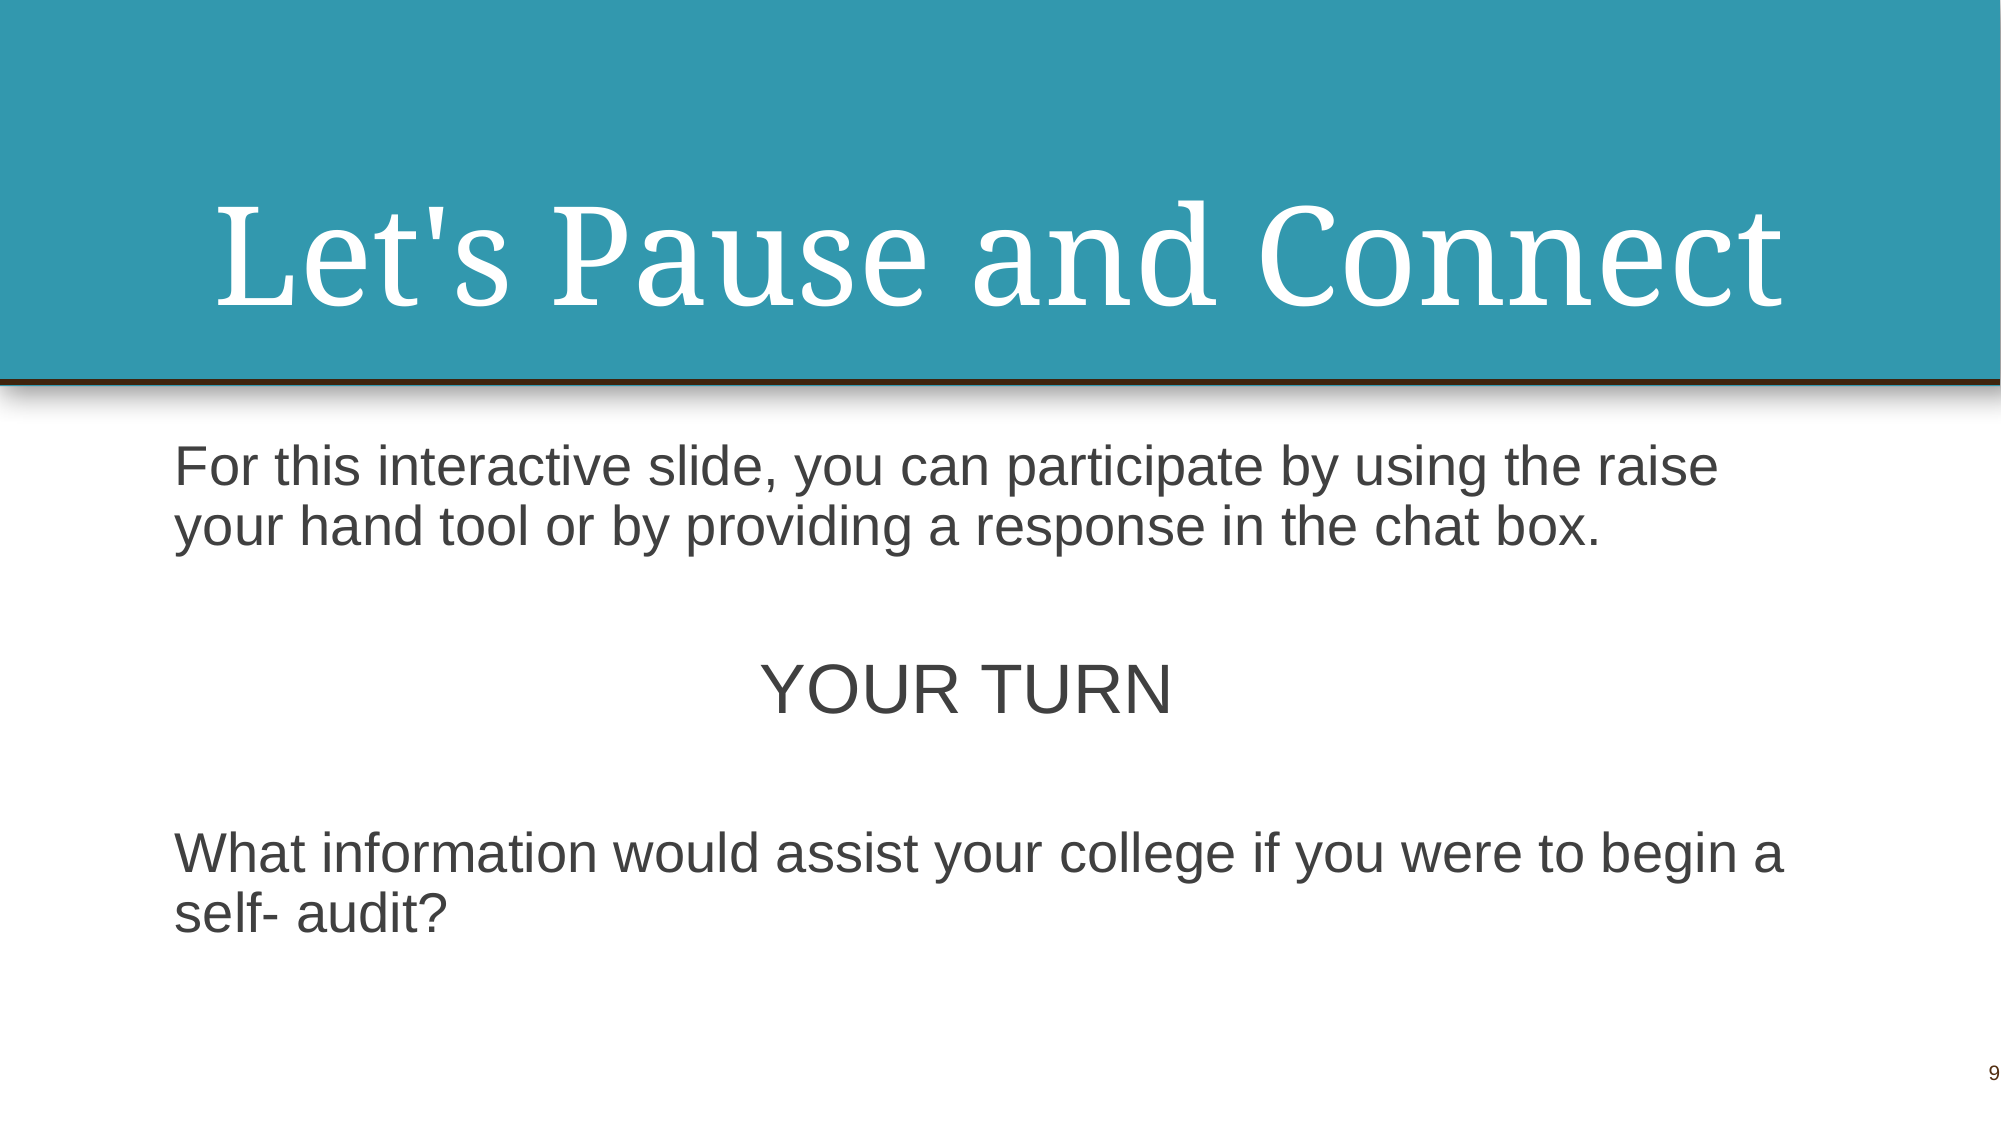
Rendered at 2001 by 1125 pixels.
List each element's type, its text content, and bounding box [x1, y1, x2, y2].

title Let's Pause and Connect [174, 66, 1825, 343]
list For this interactive slide, you can participate by using the raise your hand tool or by providing a response in the chat box. YOUR TURN What information would assist your college if you were to begin a self- audit? [174, 436, 1825, 949]
slide_number 9 [1550, 1042, 2000, 1103]
